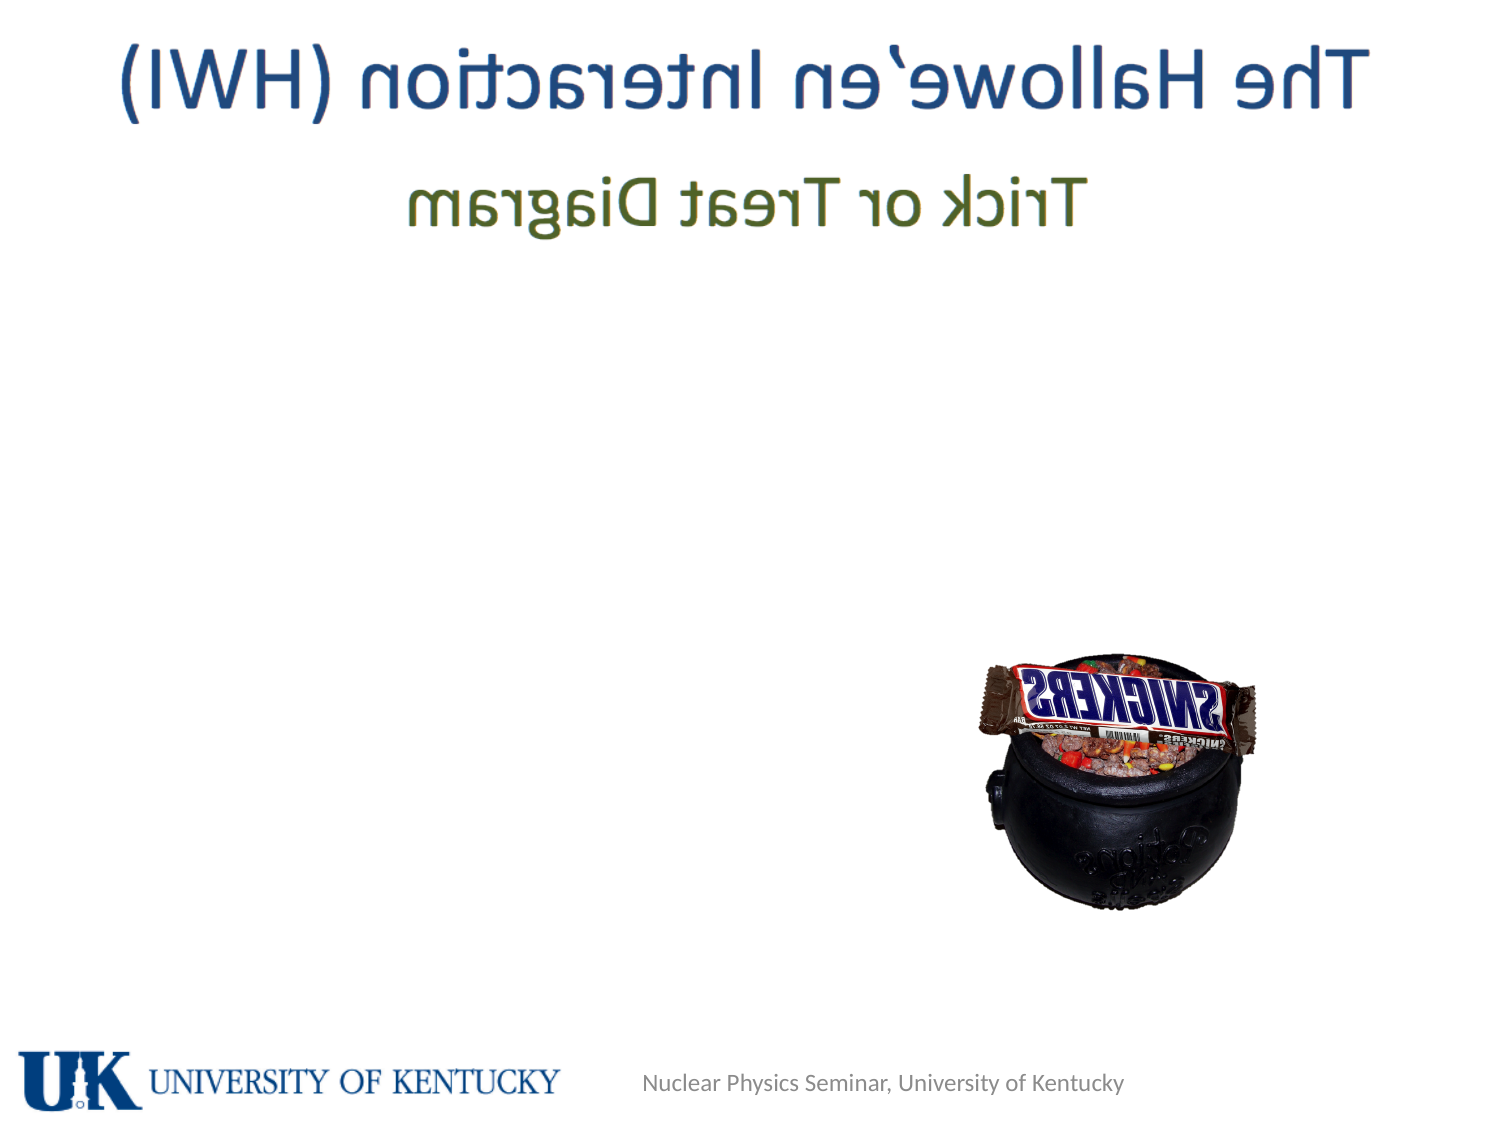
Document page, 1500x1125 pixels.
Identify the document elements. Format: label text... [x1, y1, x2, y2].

picture [117, 41, 1378, 242]
picture [12, 1047, 568, 1115]
footer Nuclear Physics Seminar, University of Kentucky [603, 1051, 1165, 1112]
picture [975, 650, 1259, 913]
